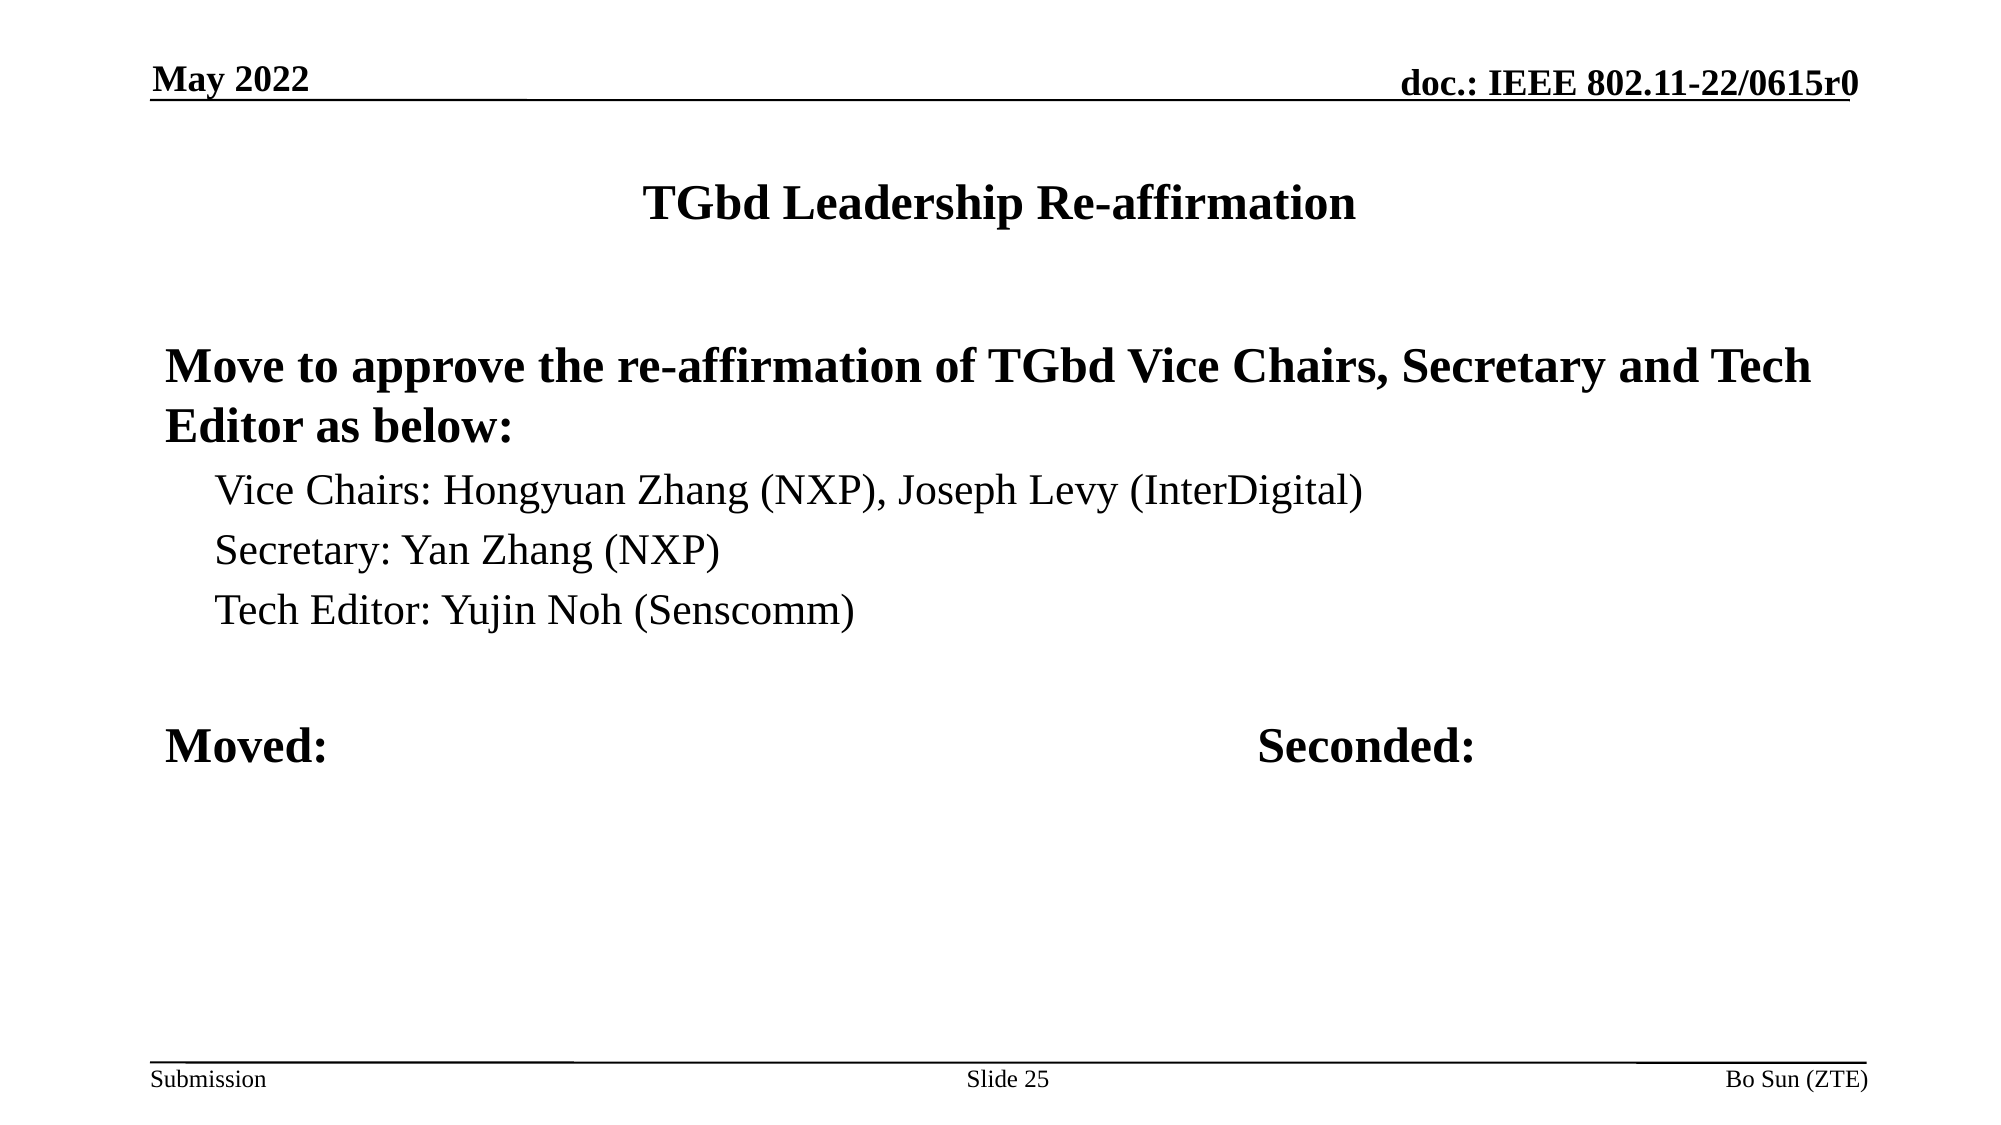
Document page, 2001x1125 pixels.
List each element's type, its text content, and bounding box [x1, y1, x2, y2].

title TGbd Leadership Re-affirmation [149, 112, 1850, 288]
slide_number Slide 25 [949, 1061, 1067, 1123]
footer Bo Sun (ZTE) [1171, 1061, 1869, 1093]
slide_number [152, 54, 563, 100]
list Move to approve the re-affirmation of TGbd Vice Chairs, Secretary and Tech Editor as below: Vice Chairs: Hongyuan Zhang (NXP), Joseph Levy (InterDigital) Secretary: Yan Zhang (NXP) Tech Editor: Yujin Noh (Senscomm) Moved: Seconded: [149, 324, 1850, 1000]
